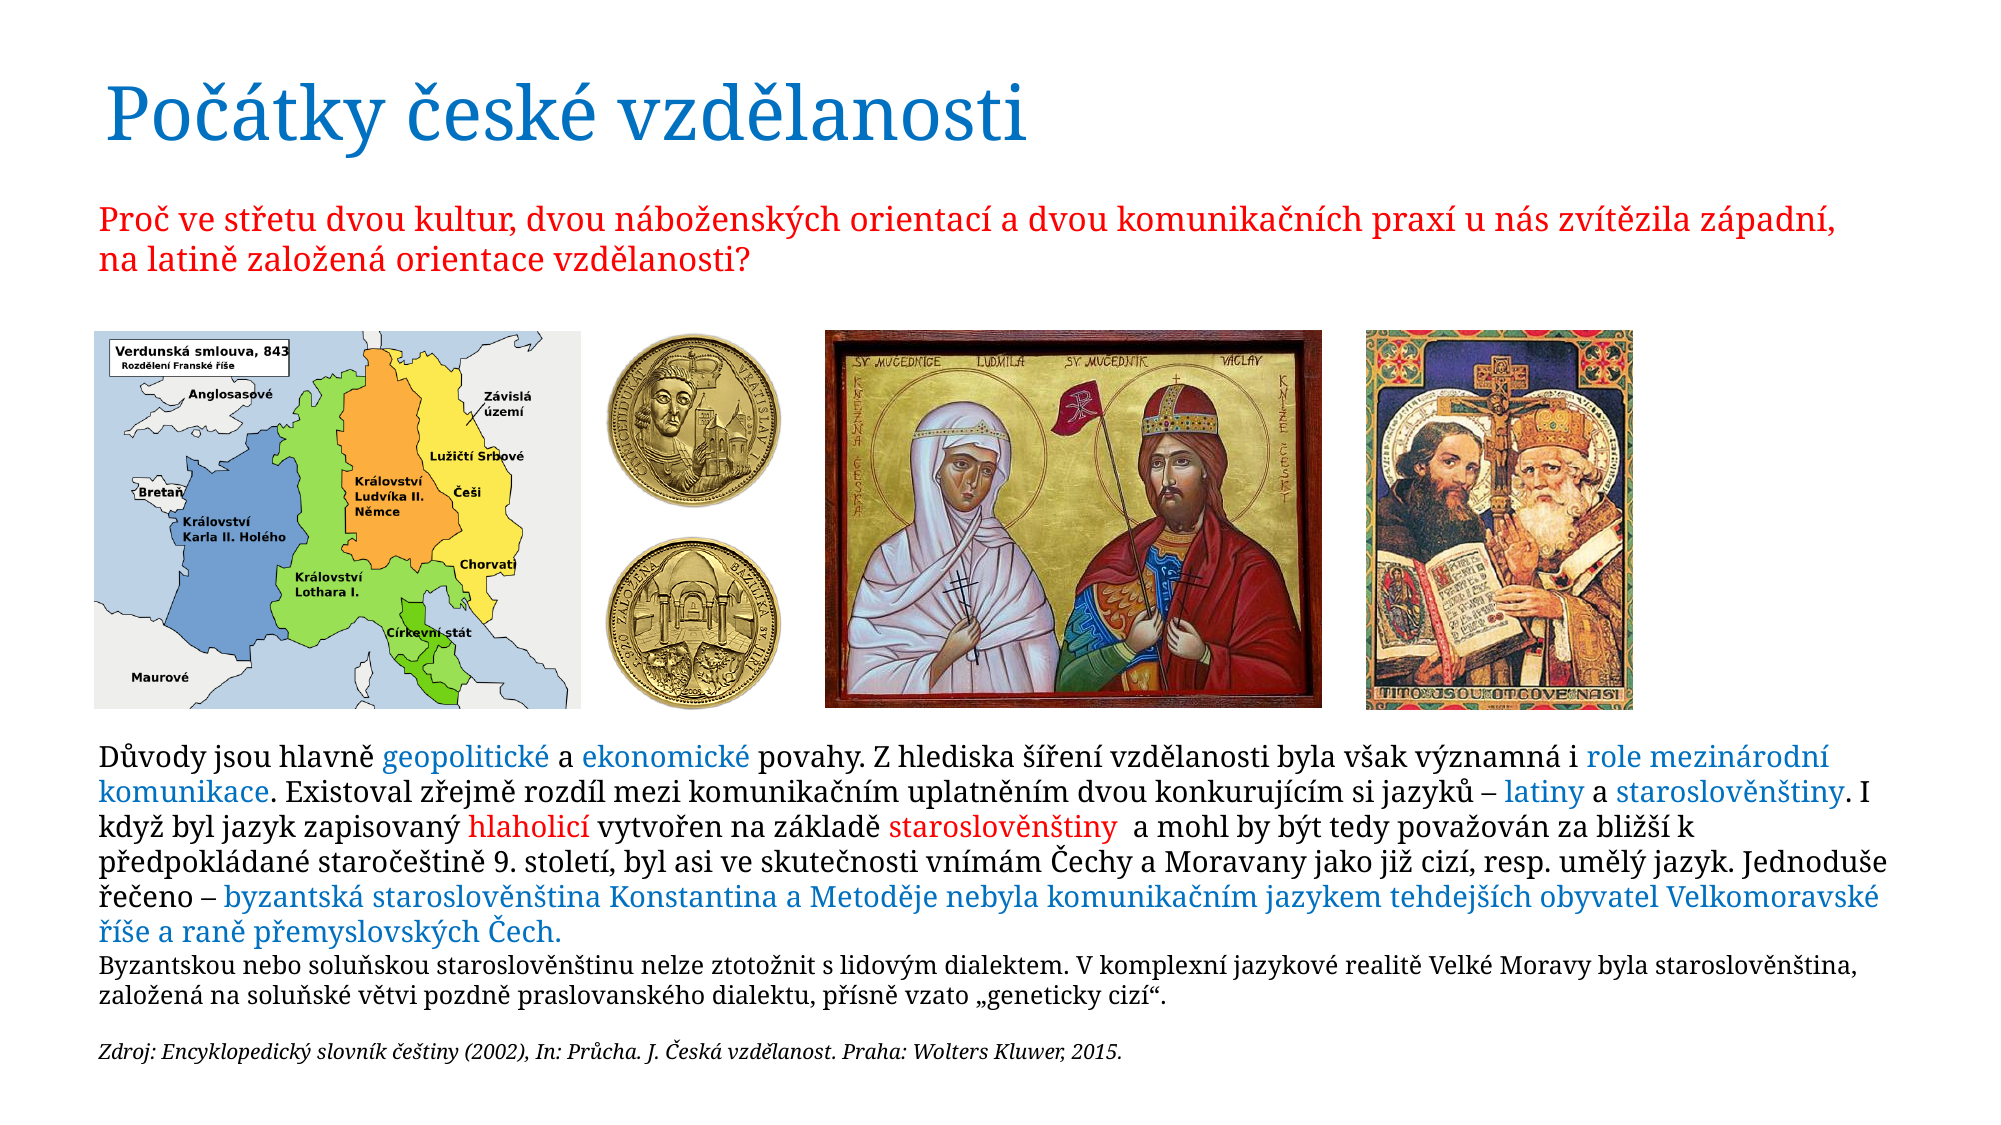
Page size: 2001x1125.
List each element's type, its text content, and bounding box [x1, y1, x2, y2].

text_box Proč ve střetu dvou kultur, dvou náboženských orientací a dvou komunikačních praxí u nás zvítězila západní, na latině založená orientace vzdělanosti? [83, 190, 1864, 730]
picture [825, 330, 1322, 708]
text_box Důvody jsou hlavně geopolitické a ekonomické povahy. Z hlediska šíření vzdělanosti byla však významná i role mezinárodní komunikace. Existoval zřejmě rozdíl mezi komunikačním uplatněním dvou konkurujícím si jazyků – latiny a staroslověnštiny. I když byl jazyk zapisovaný hlaholicí vytvořen na základě staroslověnštiny a mohl by být tedy považován za bližší k předpokládané staročeštině 9. století, byl asi ve skutečnosti vnímám Čechy a Moravany jako již cizí, resp. umělý jazyk. Jednoduše řečeno – byzantská staroslověnština Konstantina a Metoděje nebyla komunikačním jazykem tehdejších obyvatel Velkomoravské říše a raně přemyslovských Čech. [83, 730, 1917, 941]
picture [1366, 330, 1633, 710]
picture [94, 331, 581, 710]
picture [604, 534, 782, 712]
title Počátky české vzdělanosti [90, 7, 1816, 190]
picture [604, 330, 782, 509]
text_box Byzantskou nebo soluňskou staroslověnštinu nelze ztotožnit s lidovým dialektem. V komplexní jazykové realitě Velké Moravy byla staroslověnština, založená na soluňské větvi pozdně praslovanského dialektu, přísně vzato „geneticky cizí“. Zdroj: Encyklopedický slovník češtiny (2002), In: Průcha. J. Česká vzdělanost. Praha: Wolters Kluwer, 2015. [83, 941, 1917, 1072]
